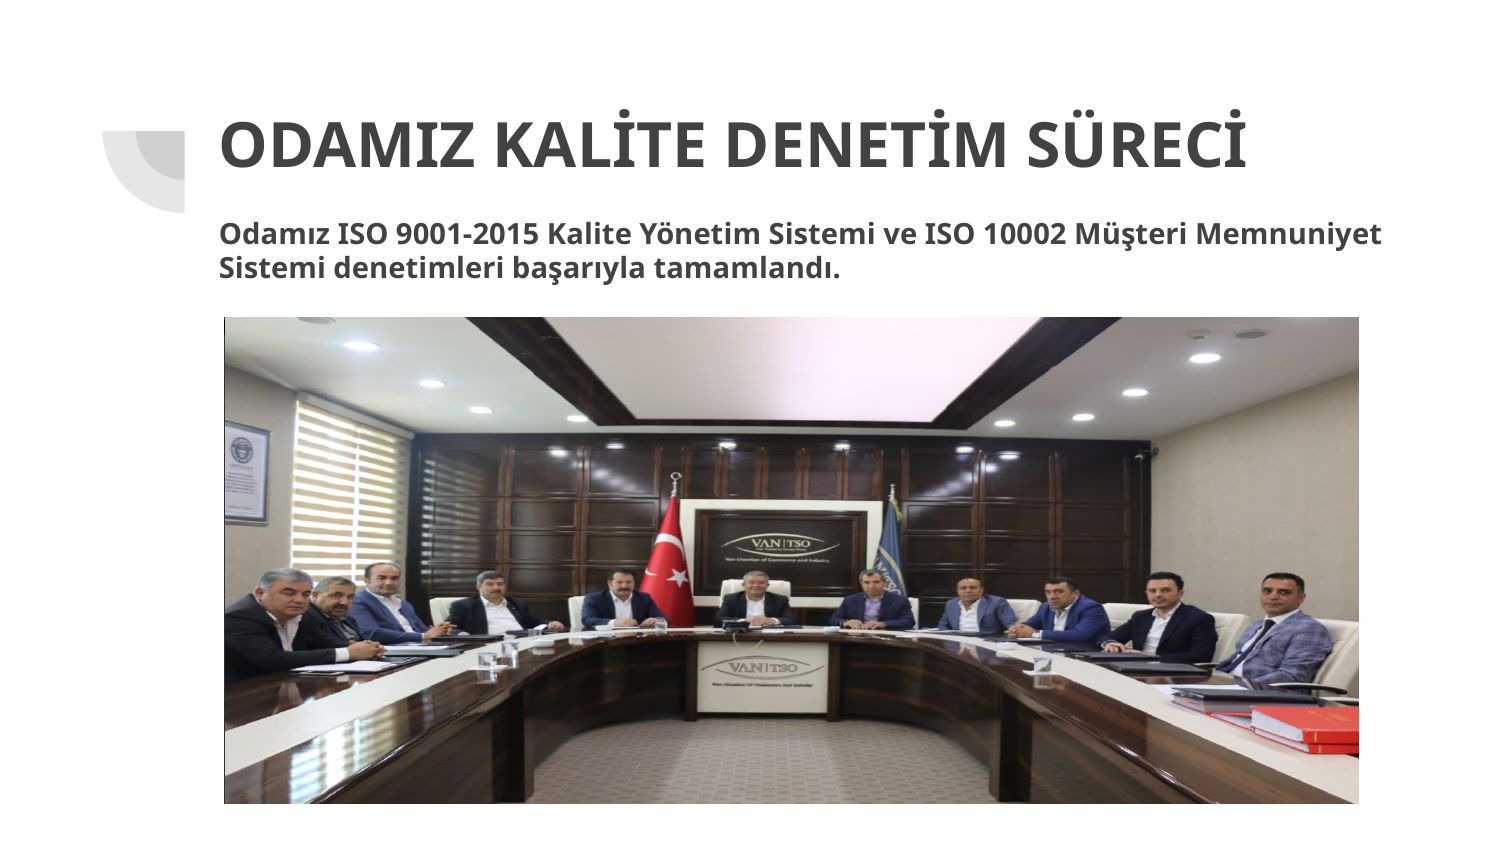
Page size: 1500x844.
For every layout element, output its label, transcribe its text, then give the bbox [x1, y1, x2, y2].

title ODAMIZ KALİTE DENETİM SÜRECİ Odamız ISO 9001-2015 Kalite Yönetim Sistemi ve ISO 10002 Müşteri Memnuniyet Sistemi denetimleri başarıyla tamamlandı. [204, 0, 1418, 223]
picture [224, 317, 1359, 805]
